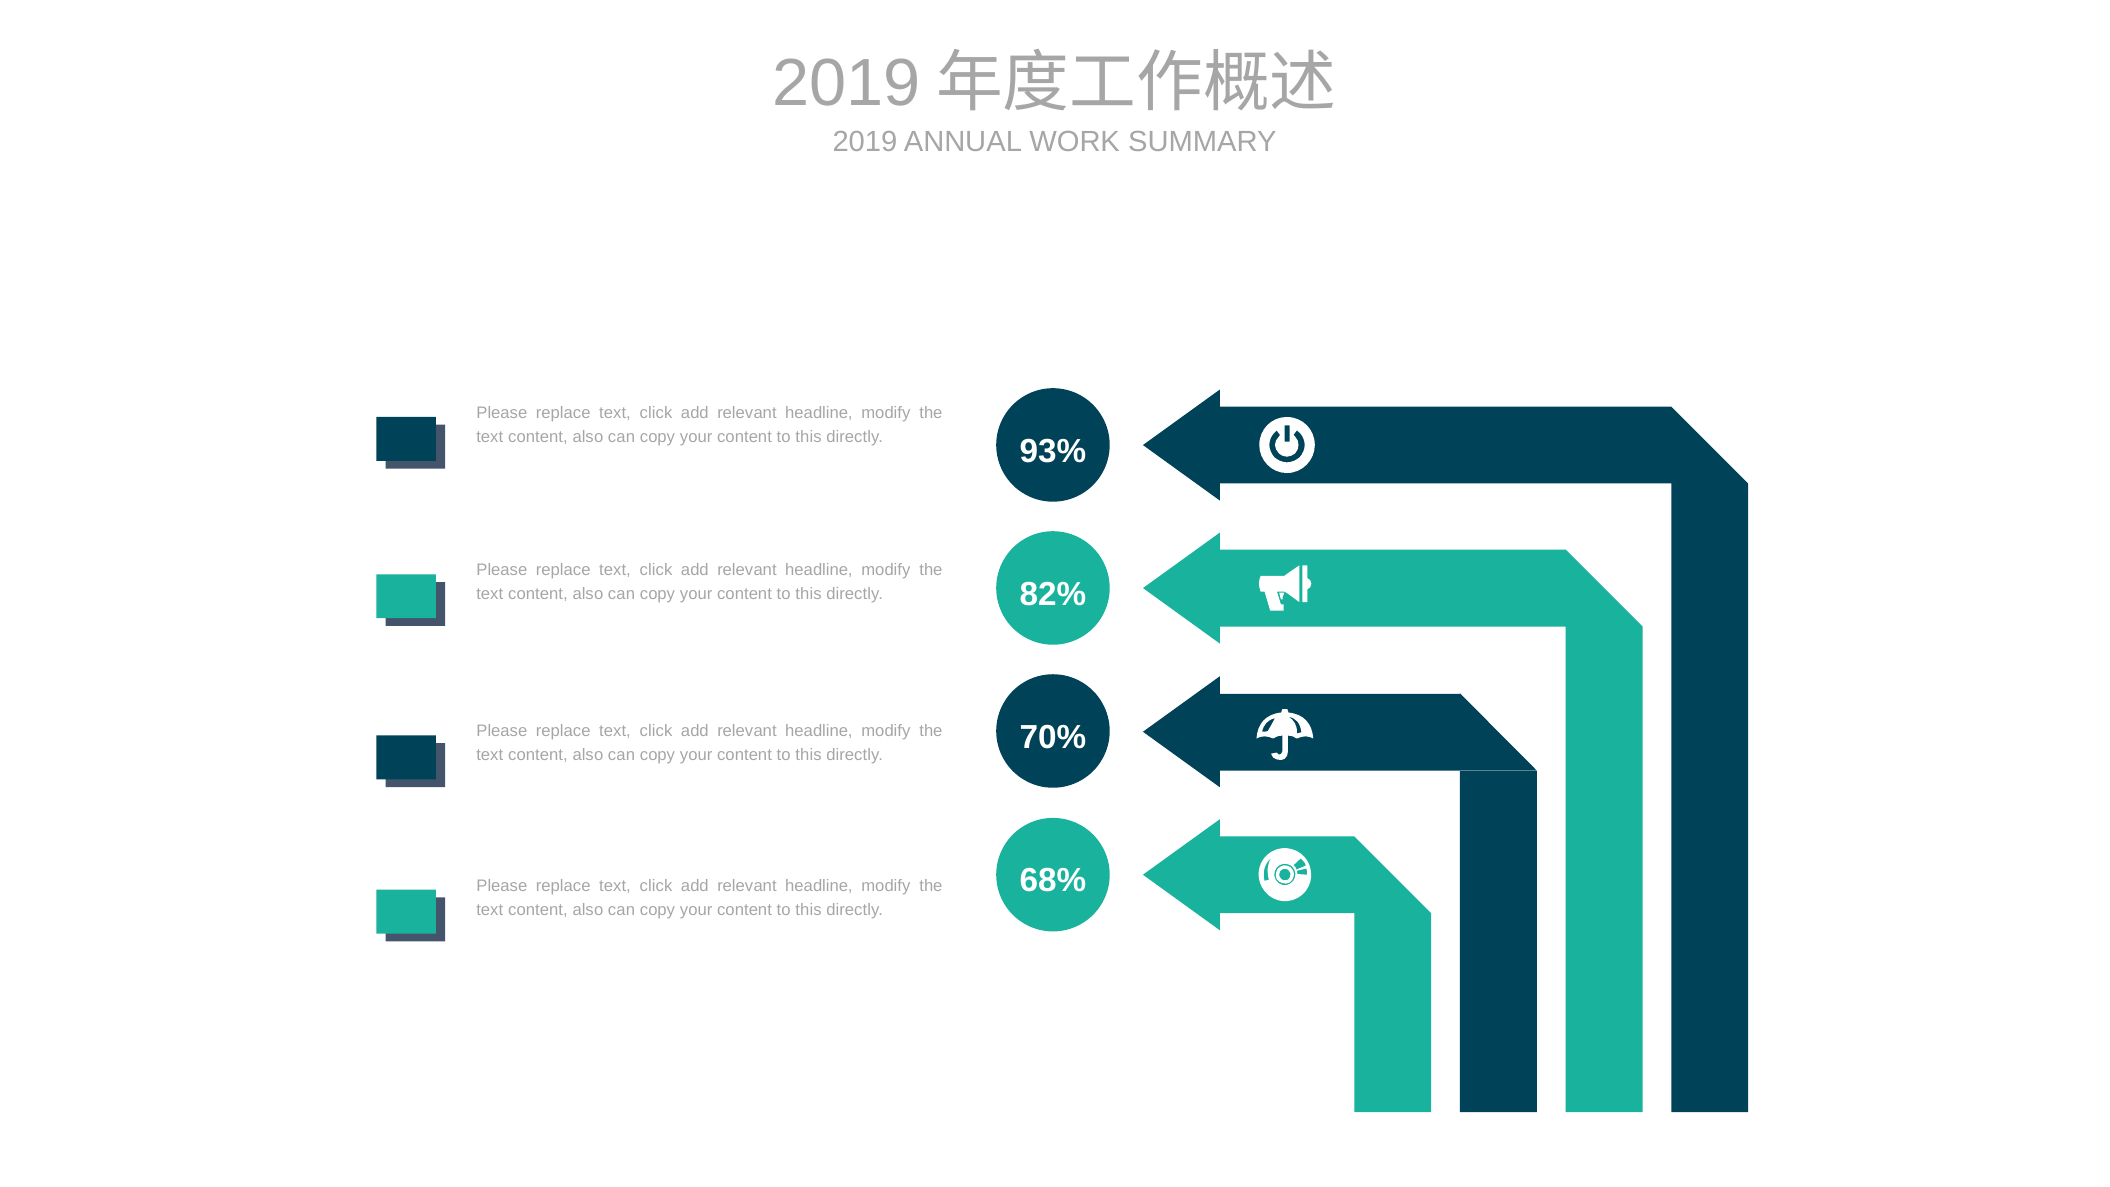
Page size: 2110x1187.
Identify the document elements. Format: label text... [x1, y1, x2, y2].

text_box 2019 ANNUAL WORK SUMMARY [824, 122, 1285, 158]
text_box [996, 388, 1110, 502]
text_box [1142, 819, 1432, 1112]
text_box Please replace text, click add relevant headline, modify the text content, also can copy your content to this directly. [461, 708, 959, 772]
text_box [996, 674, 1110, 788]
text_box 2019年度工作概述 [730, 38, 1379, 119]
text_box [376, 416, 446, 469]
text_box Please replace text, click add relevant headline, modify the text content, also can copy your content to this directly. [461, 547, 959, 611]
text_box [376, 574, 446, 626]
text_box Please replace text, click add relevant headline, modify the text content, also can copy your content to this directly. [461, 390, 959, 453]
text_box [376, 889, 446, 942]
text_box Please replace text, click add relevant headline, modify the text content, also can copy your content to this directly. [461, 863, 959, 926]
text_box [996, 531, 1110, 645]
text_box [996, 817, 1110, 932]
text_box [1142, 389, 1749, 1112]
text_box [376, 735, 446, 788]
